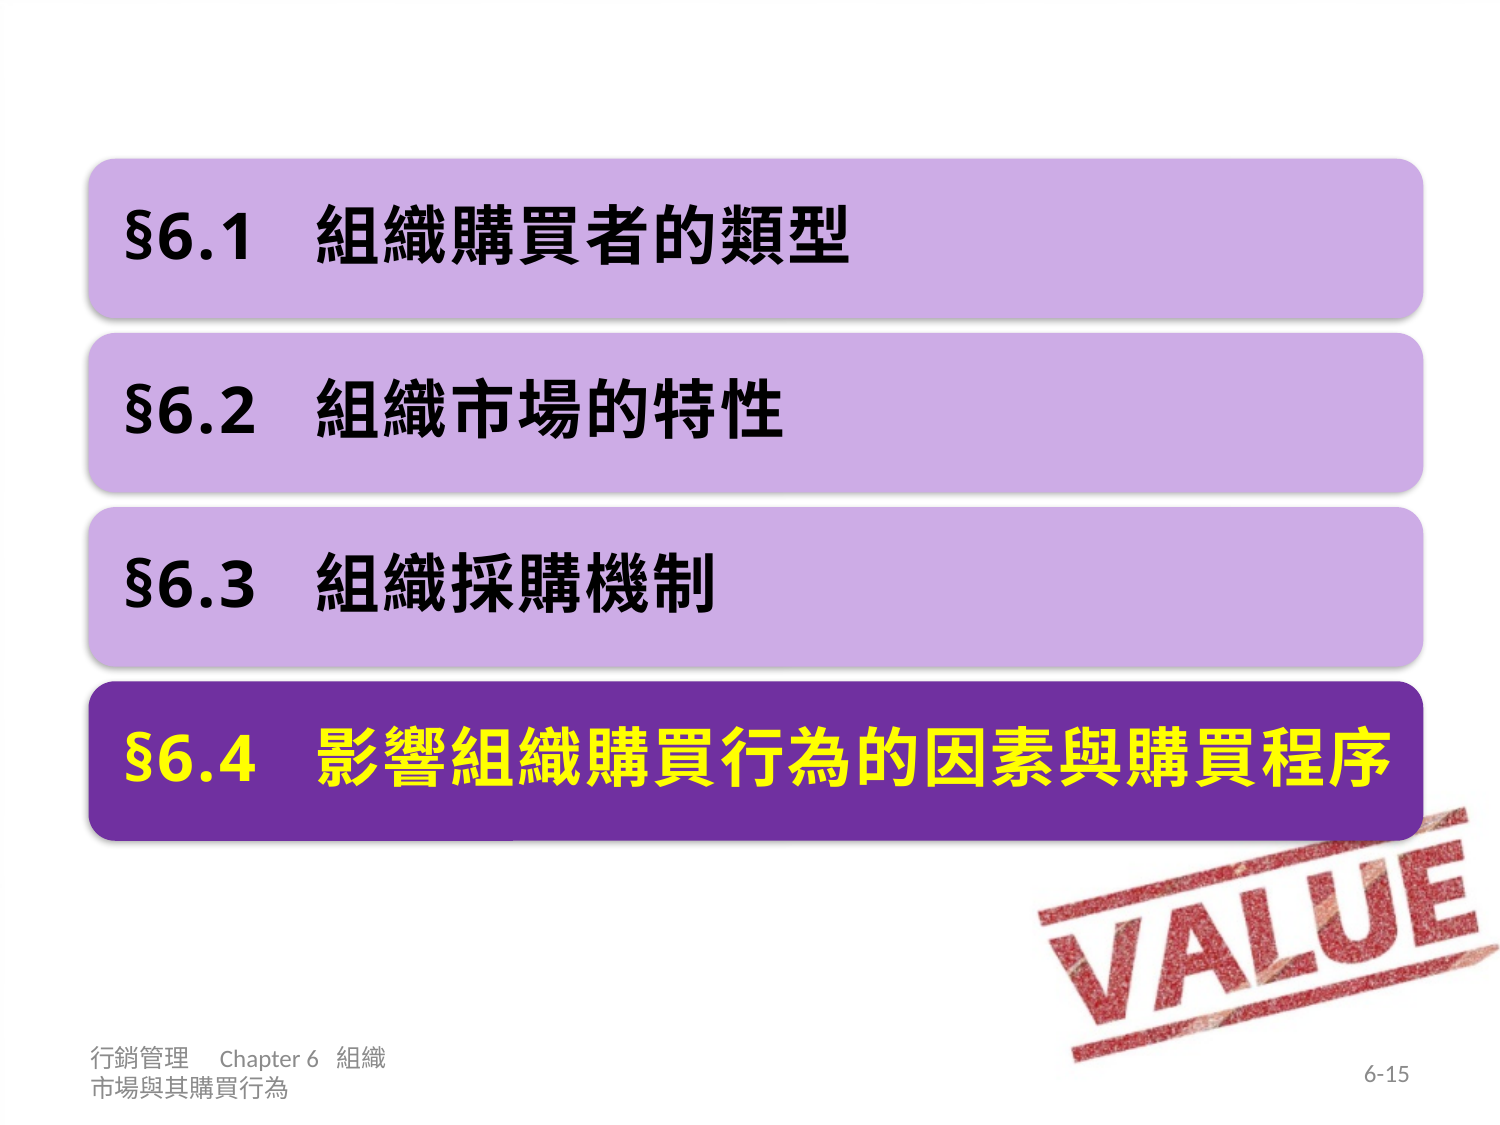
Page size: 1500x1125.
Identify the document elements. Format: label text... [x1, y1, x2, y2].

slide_number 6-15 [1074, 1042, 1425, 1103]
slide_number 行銷管理 Chapter 6 組織市場與其購買行為 [75, 1042, 425, 1103]
picture [0, 0, 1500, 1125]
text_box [88, 0, 1424, 1000]
